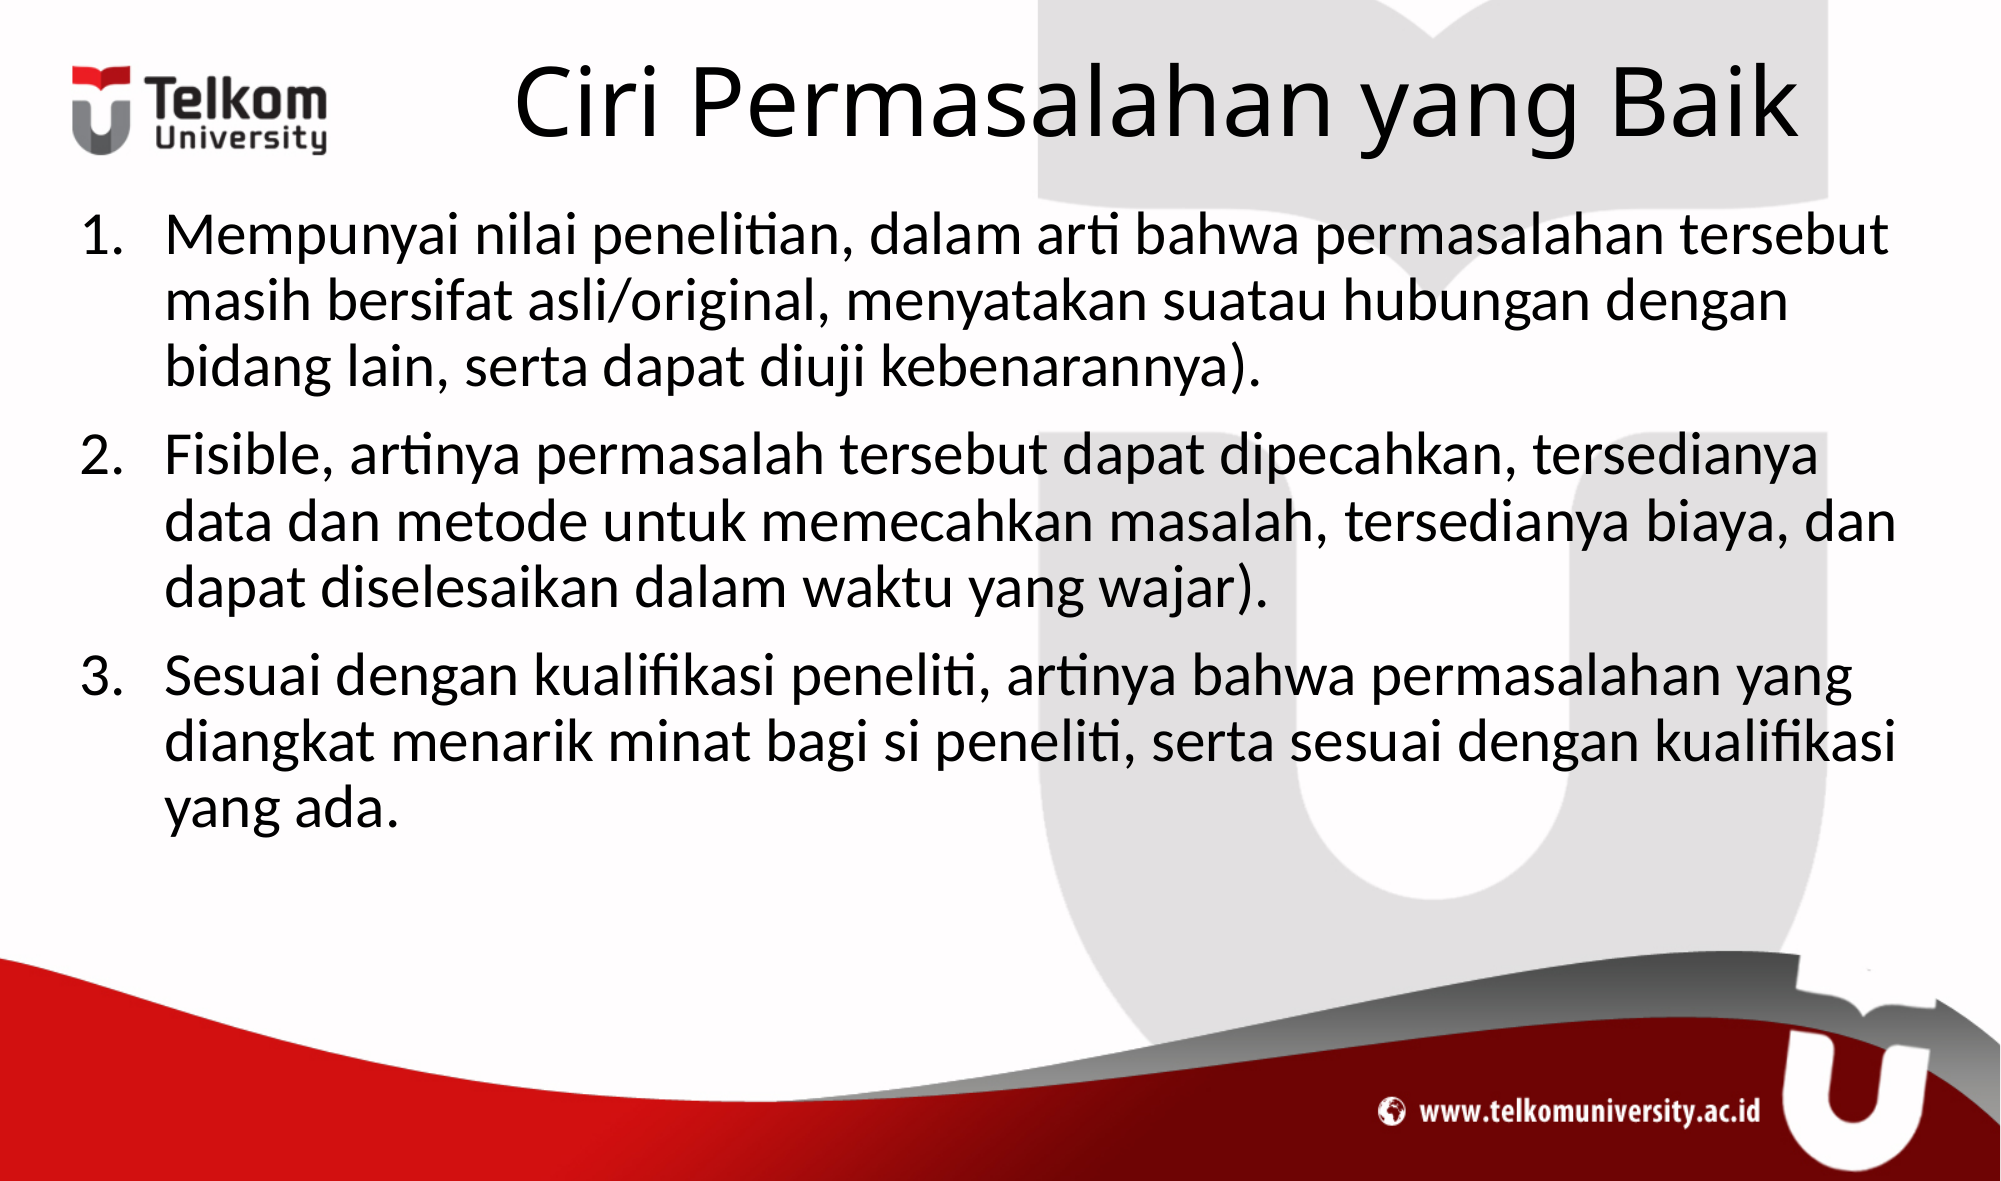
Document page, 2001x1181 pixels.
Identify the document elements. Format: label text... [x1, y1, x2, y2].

title Ciri Permasalahan yang Baik [370, 33, 1943, 177]
list Mempunyai nilai penelitian, dalam arti bahwa permasalahan tersebut masih bersifat asli/original, menyatakan suatau hubungan dengan bidang lain, serta dapat diuji kebenarannya). Fisible, artinya permasalah tersebut dapat dipecahkan, tersedianya data dan metode untuk memecahkan masalah, tersedianya biaya, dan dapat diselesaikan dalam waktu yang wajar). Sesuai dengan kualifikasi peneliti, artinya bahwa permasalahan yang diangkat menarik minat bagi si peneliti, serta sesuai dengan kualifikasi yang ada. [64, 194, 1943, 1064]
picture [0, 0, 2001, 1181]
